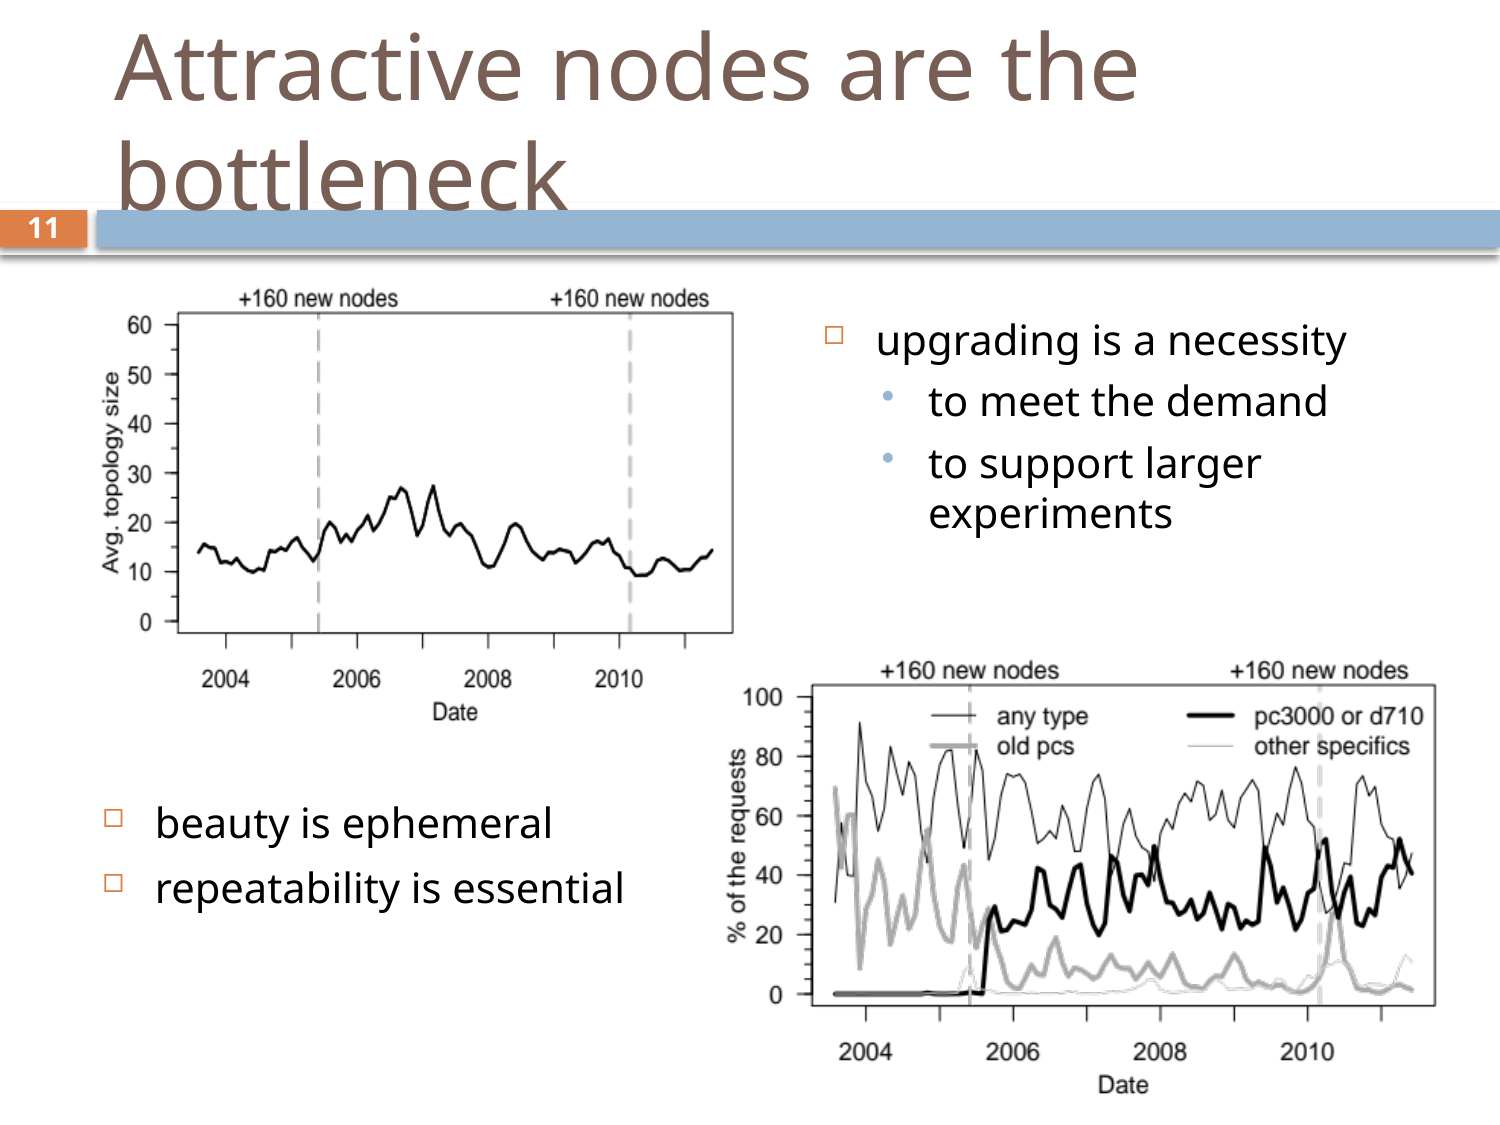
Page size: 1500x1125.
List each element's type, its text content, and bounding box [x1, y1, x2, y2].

text_box beauty is ephemeral repeatability is essential [87, 789, 688, 934]
text_box upgrading is a necessity to meet the demand to support larger experiments [808, 306, 1477, 600]
title Attractive nodes are the bottleneck [99, 37, 1438, 200]
picture [87, 276, 1438, 1101]
slide_number 11 [0, 208, 88, 249]
